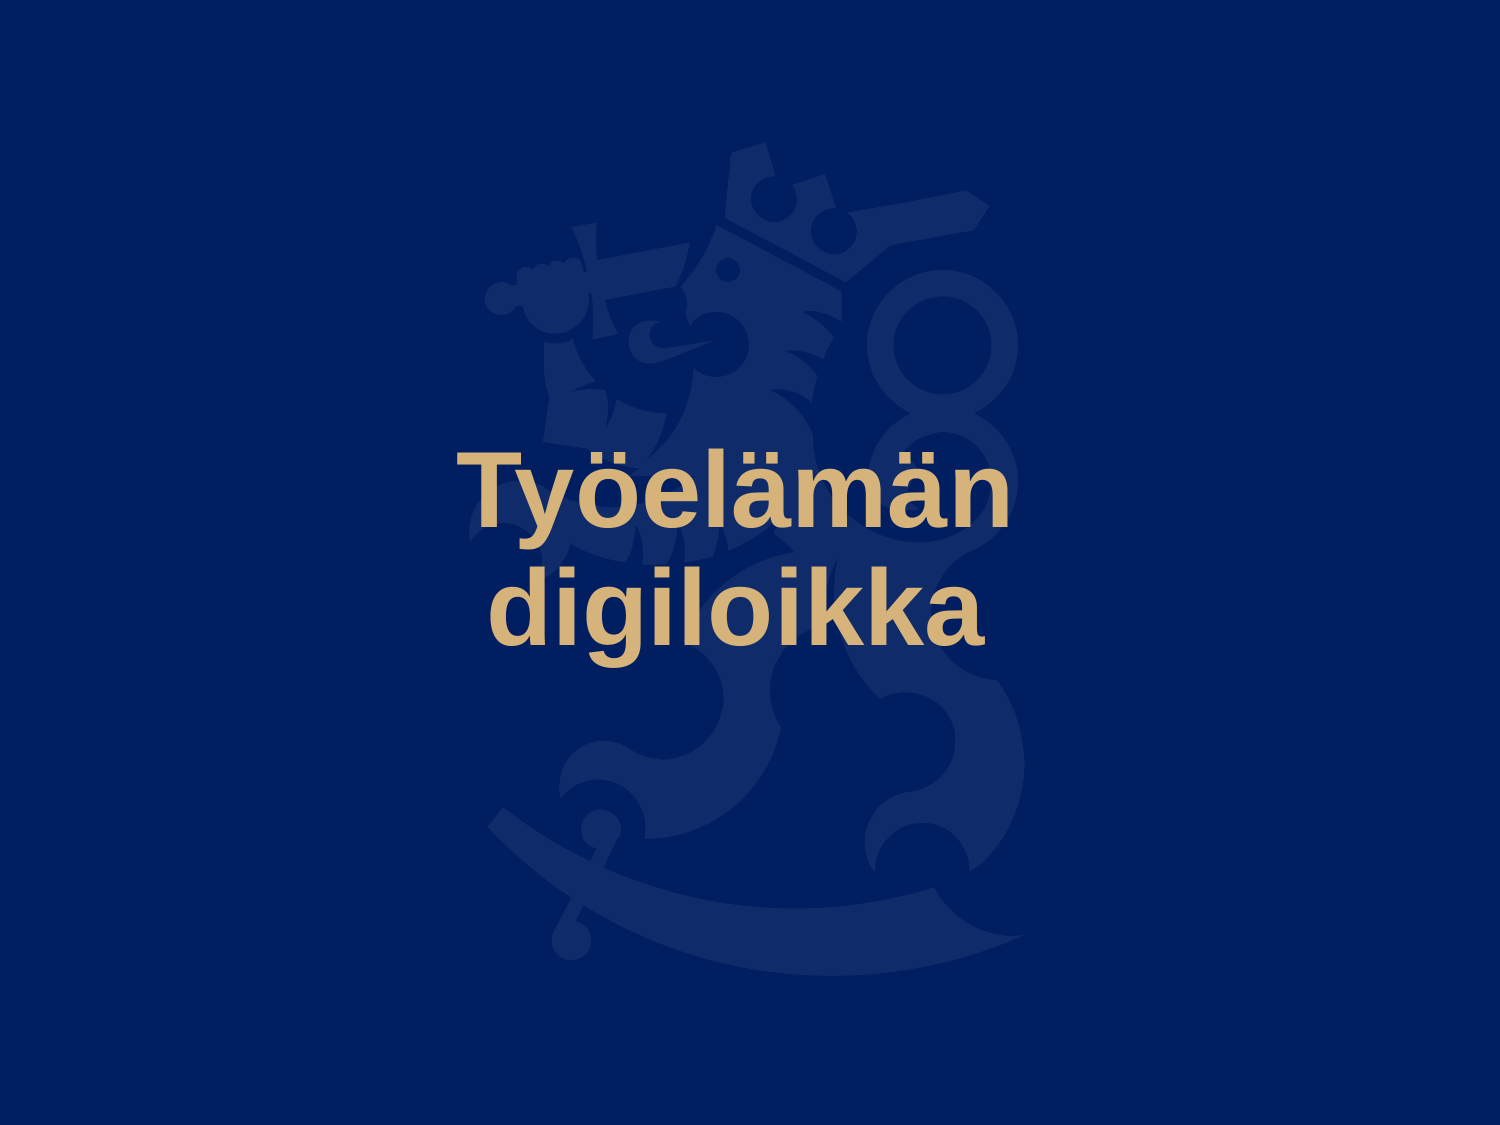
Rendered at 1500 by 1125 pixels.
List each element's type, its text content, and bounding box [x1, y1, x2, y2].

list Työelämän digiloikka [201, 256, 1270, 846]
